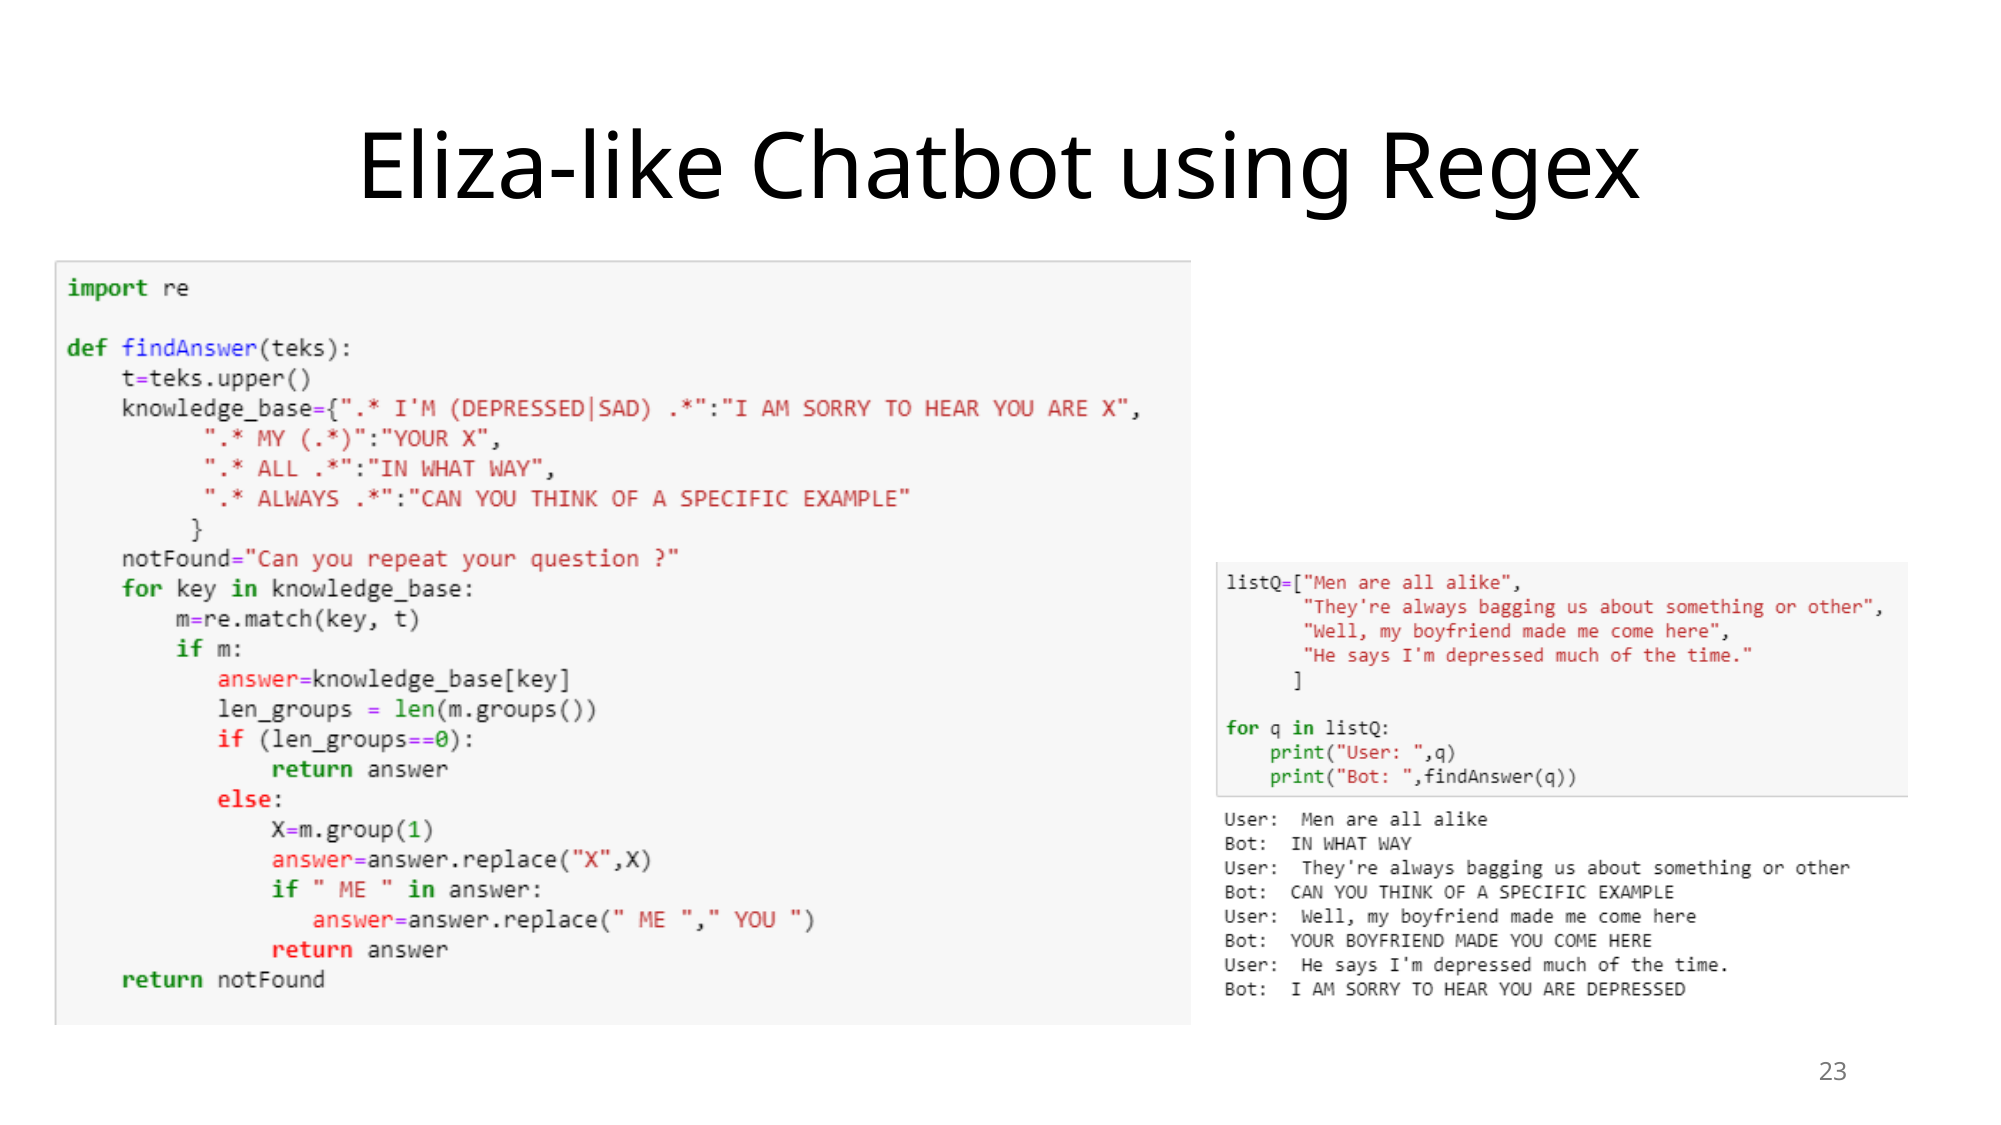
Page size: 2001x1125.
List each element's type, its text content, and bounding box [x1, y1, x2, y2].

picture [1212, 561, 1909, 1018]
picture [48, 258, 1191, 1026]
slide_number 23 [1412, 1042, 1863, 1103]
title Eliza-like Chatbot using Regex [137, 59, 1863, 278]
